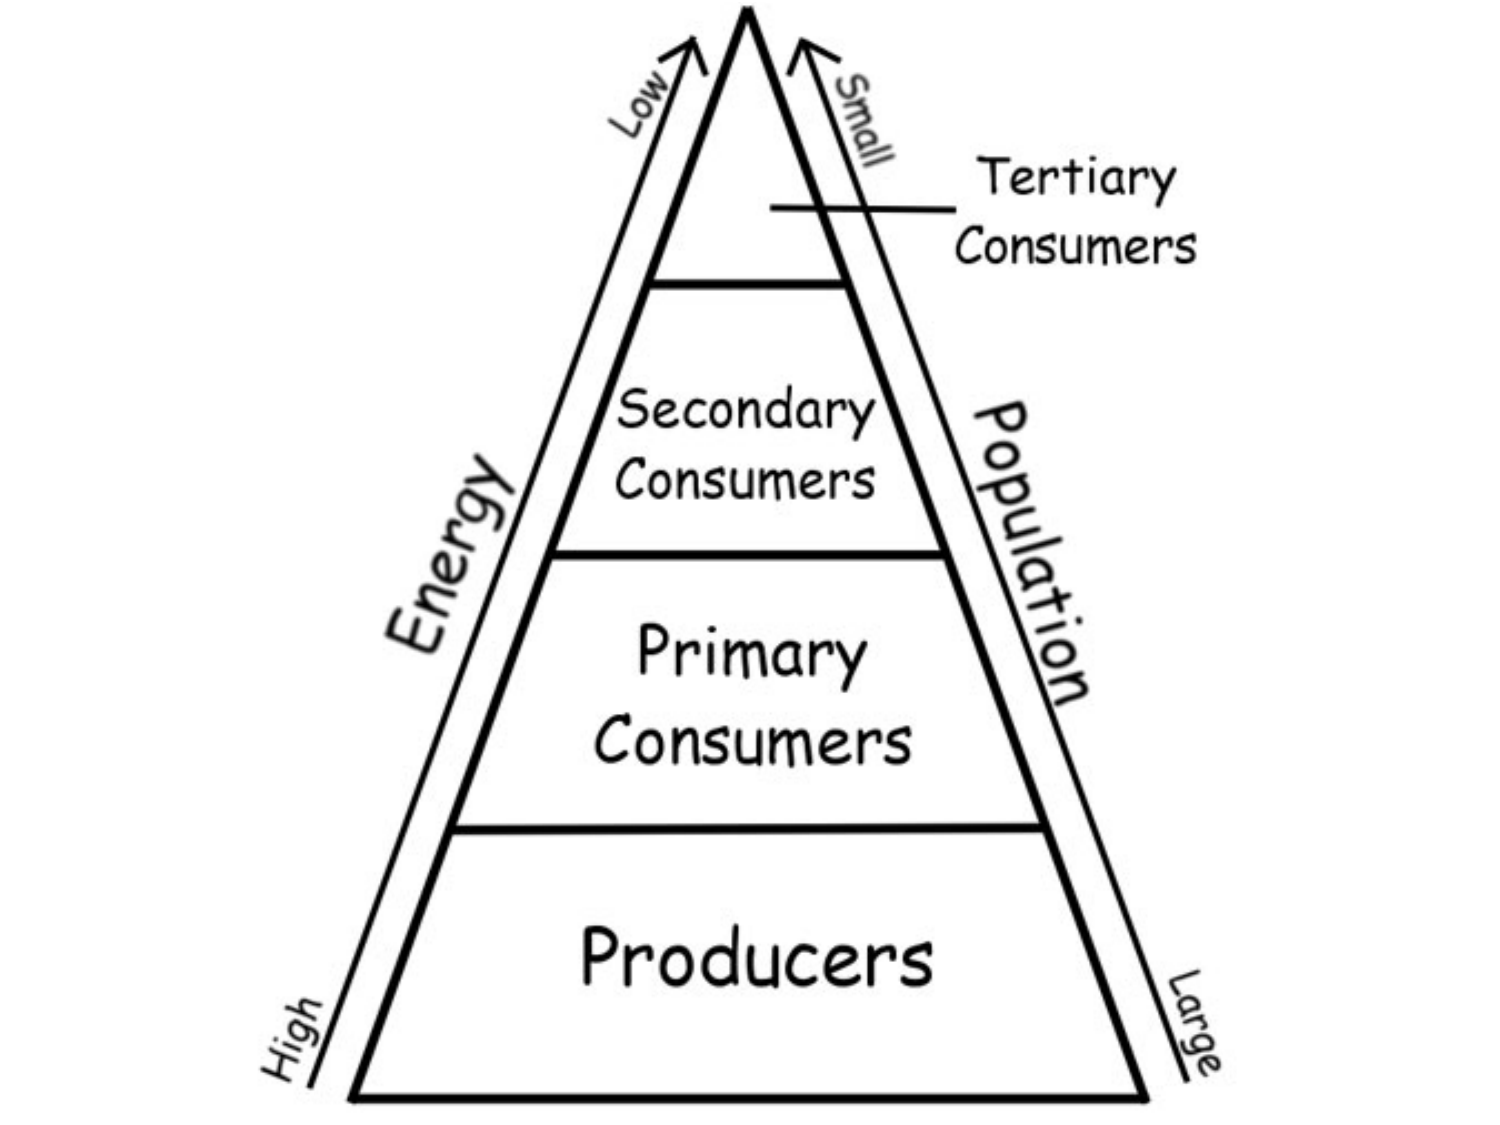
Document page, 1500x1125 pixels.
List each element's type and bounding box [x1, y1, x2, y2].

picture [99, 1, 1389, 1113]
